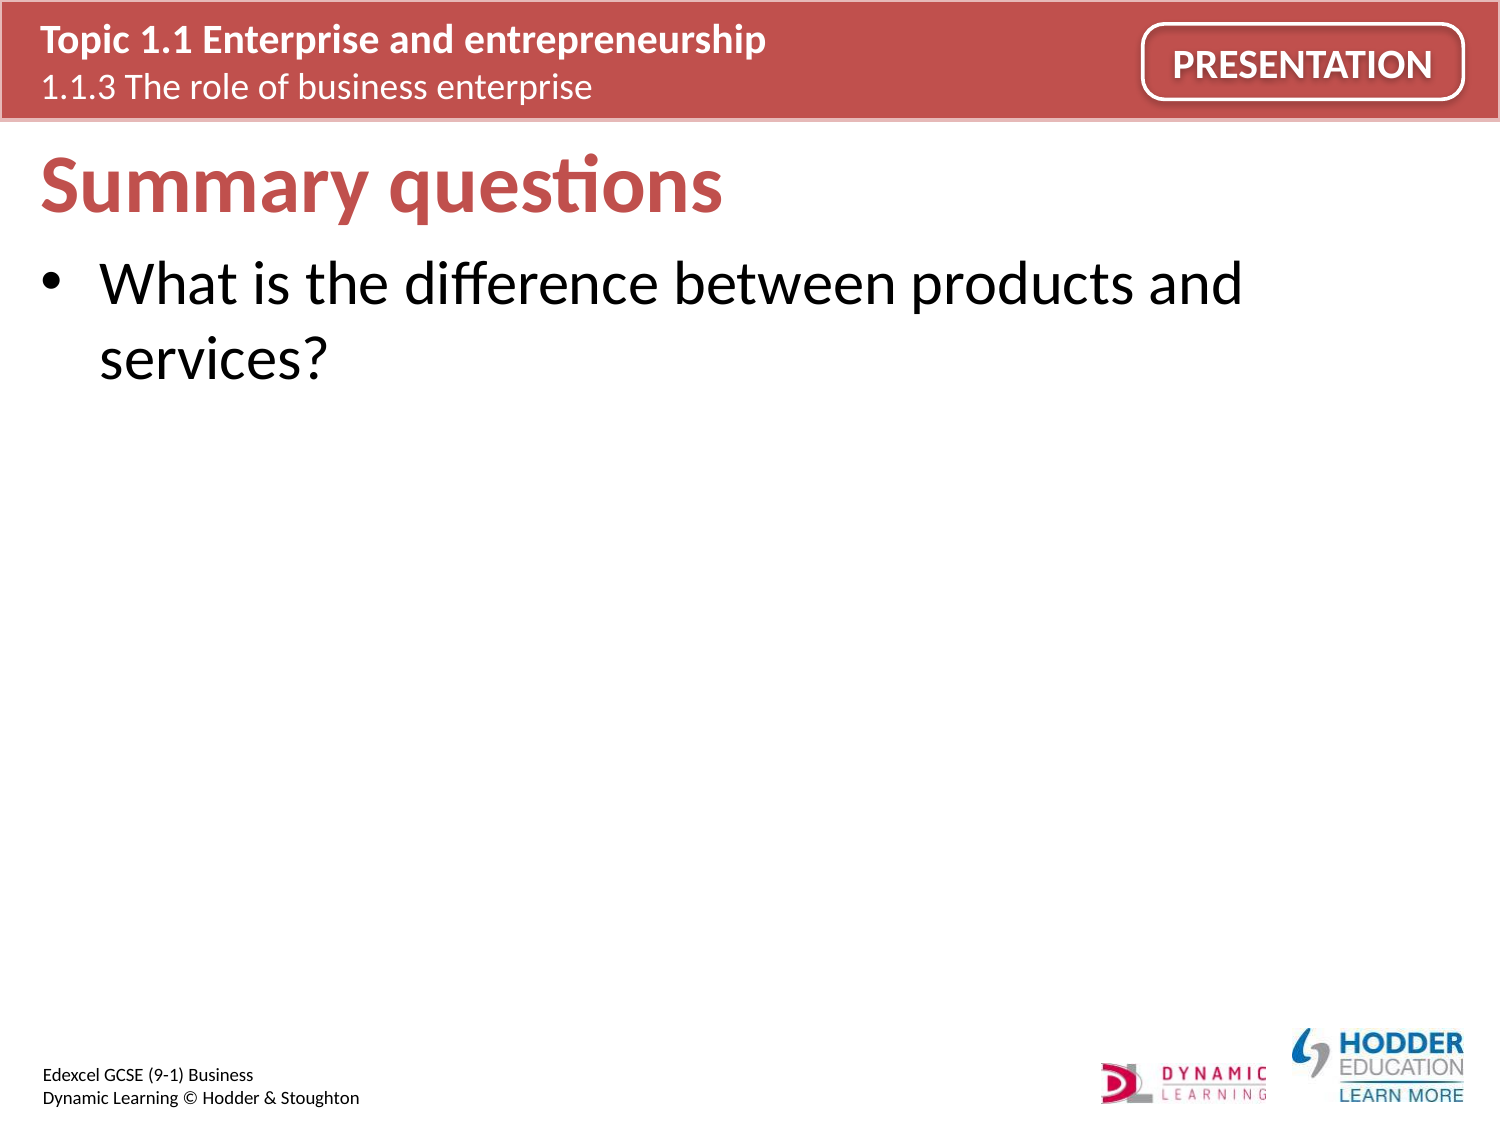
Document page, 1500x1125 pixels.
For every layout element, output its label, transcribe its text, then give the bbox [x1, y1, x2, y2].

list What is the difference between products and services? [25, 234, 1404, 1052]
picture [1101, 1063, 1266, 1104]
picture [1292, 1028, 1464, 1102]
title Summary questions [25, 121, 1464, 234]
